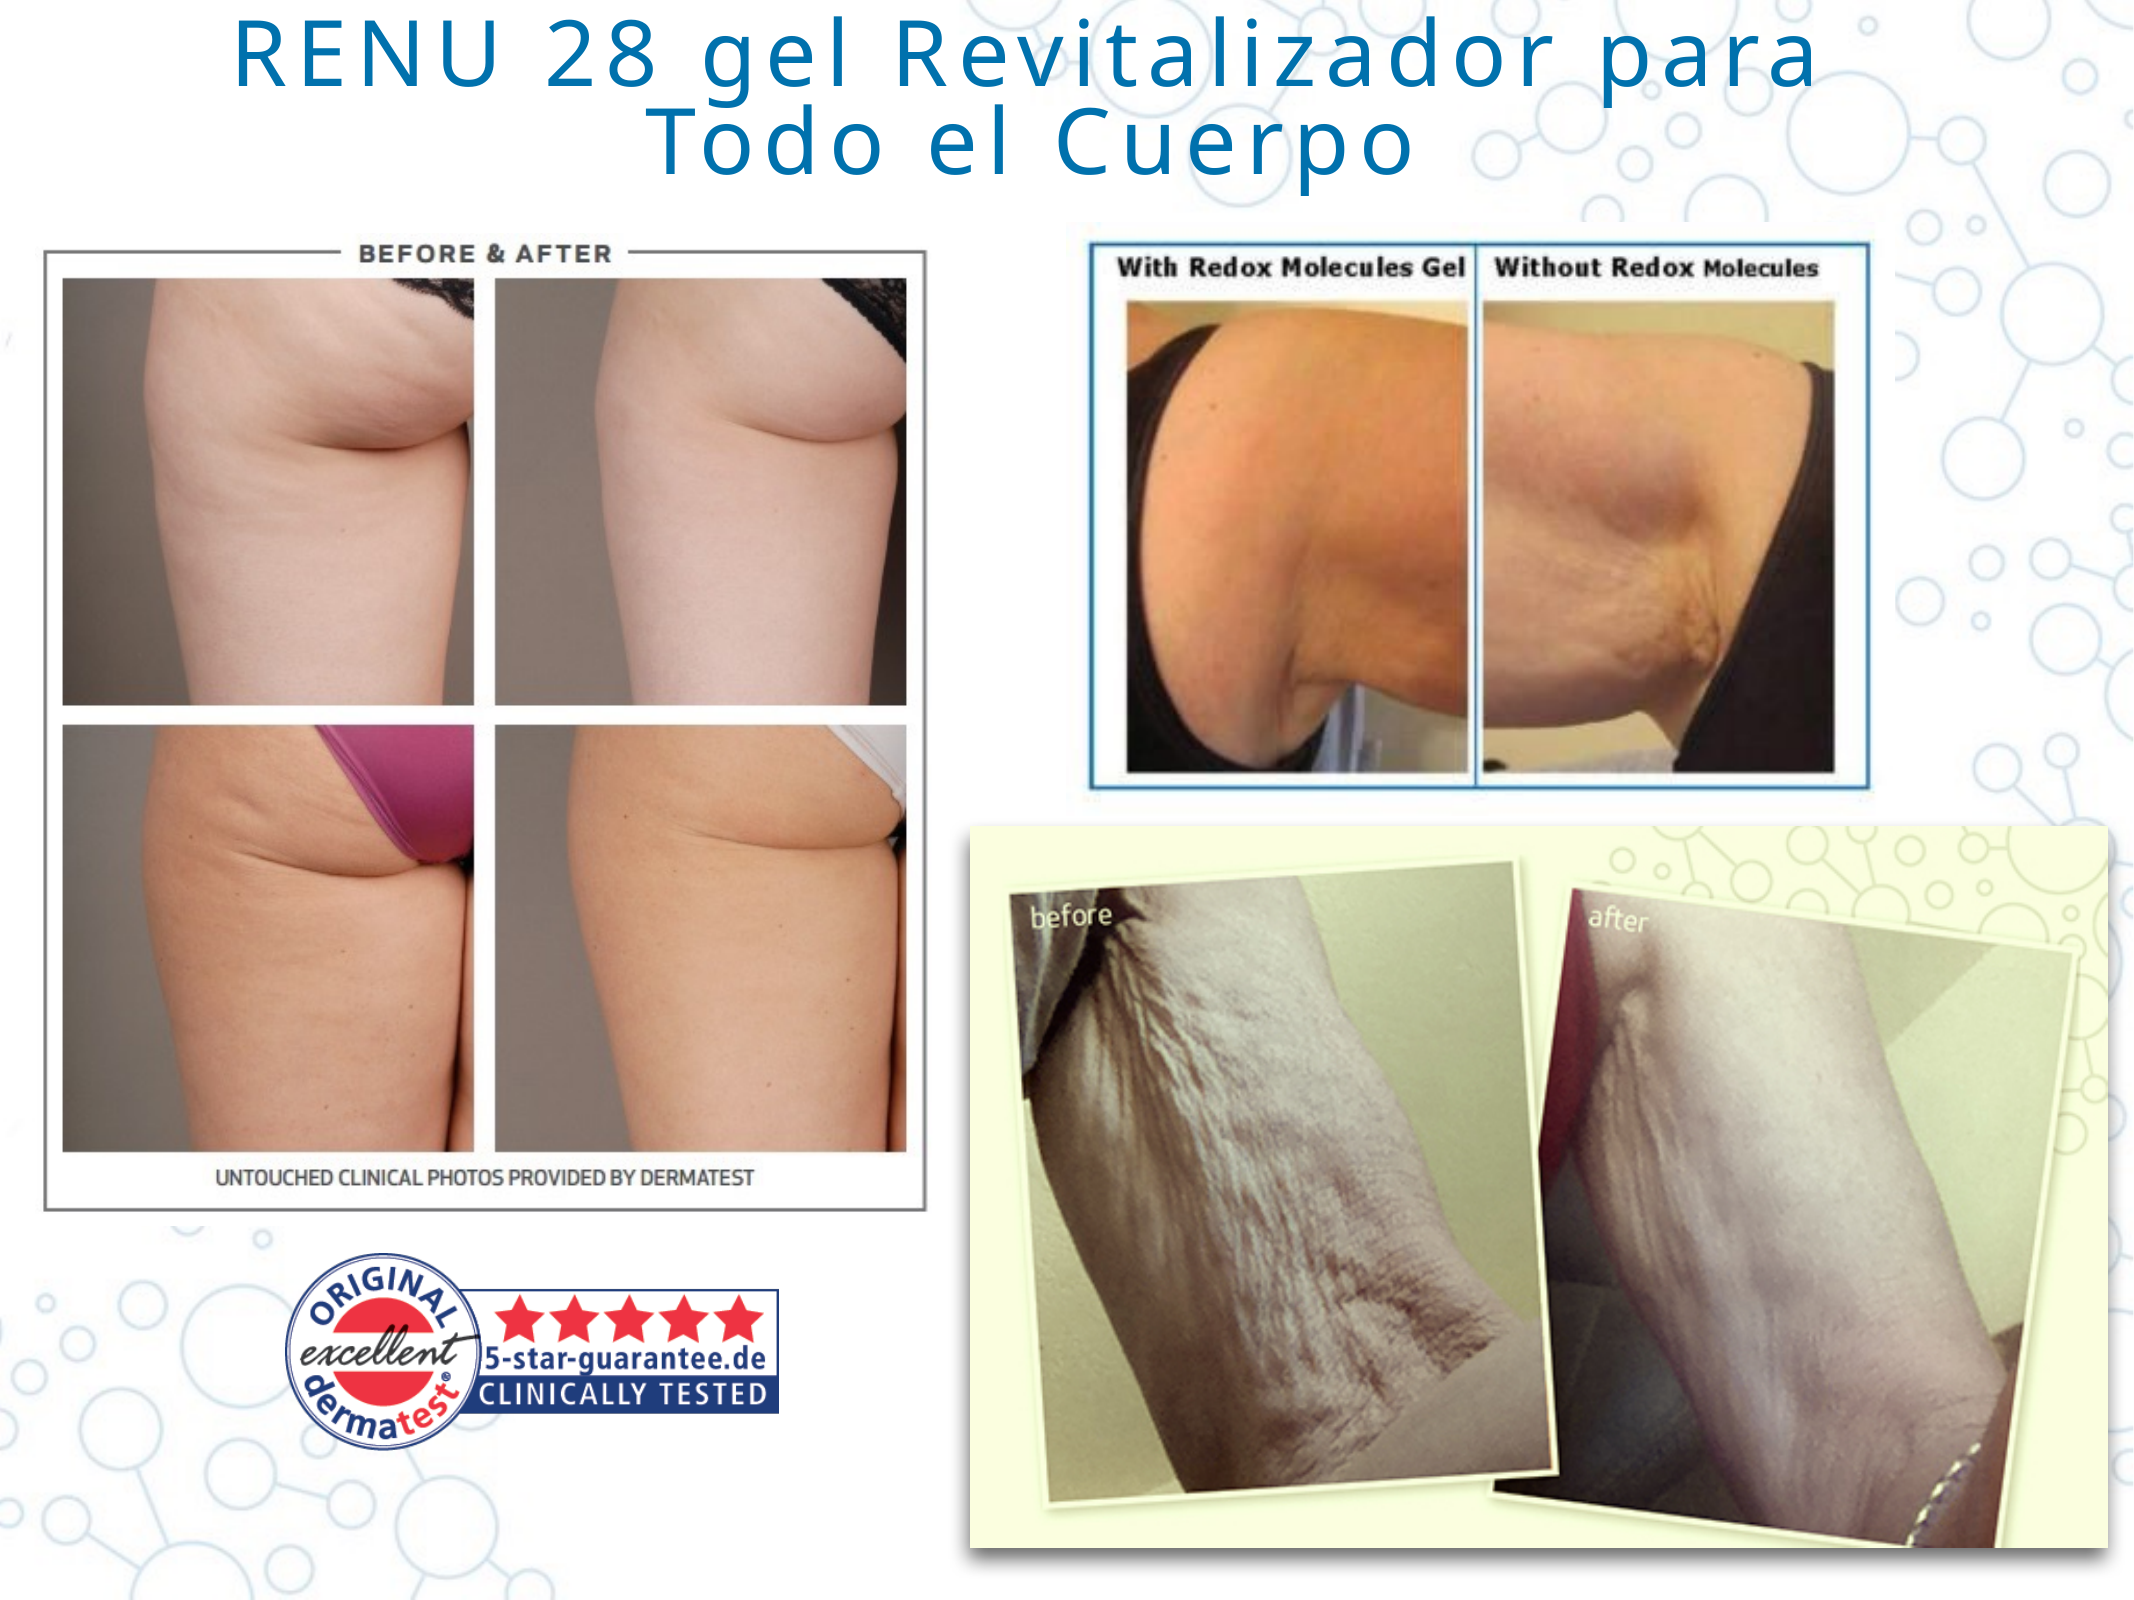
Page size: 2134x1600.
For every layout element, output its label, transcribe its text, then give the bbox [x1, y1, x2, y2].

picture [0, 0, 2134, 1600]
title RENU 28 gel Revitalizador para Todo el Cuerpo [132, 0, 1930, 217]
